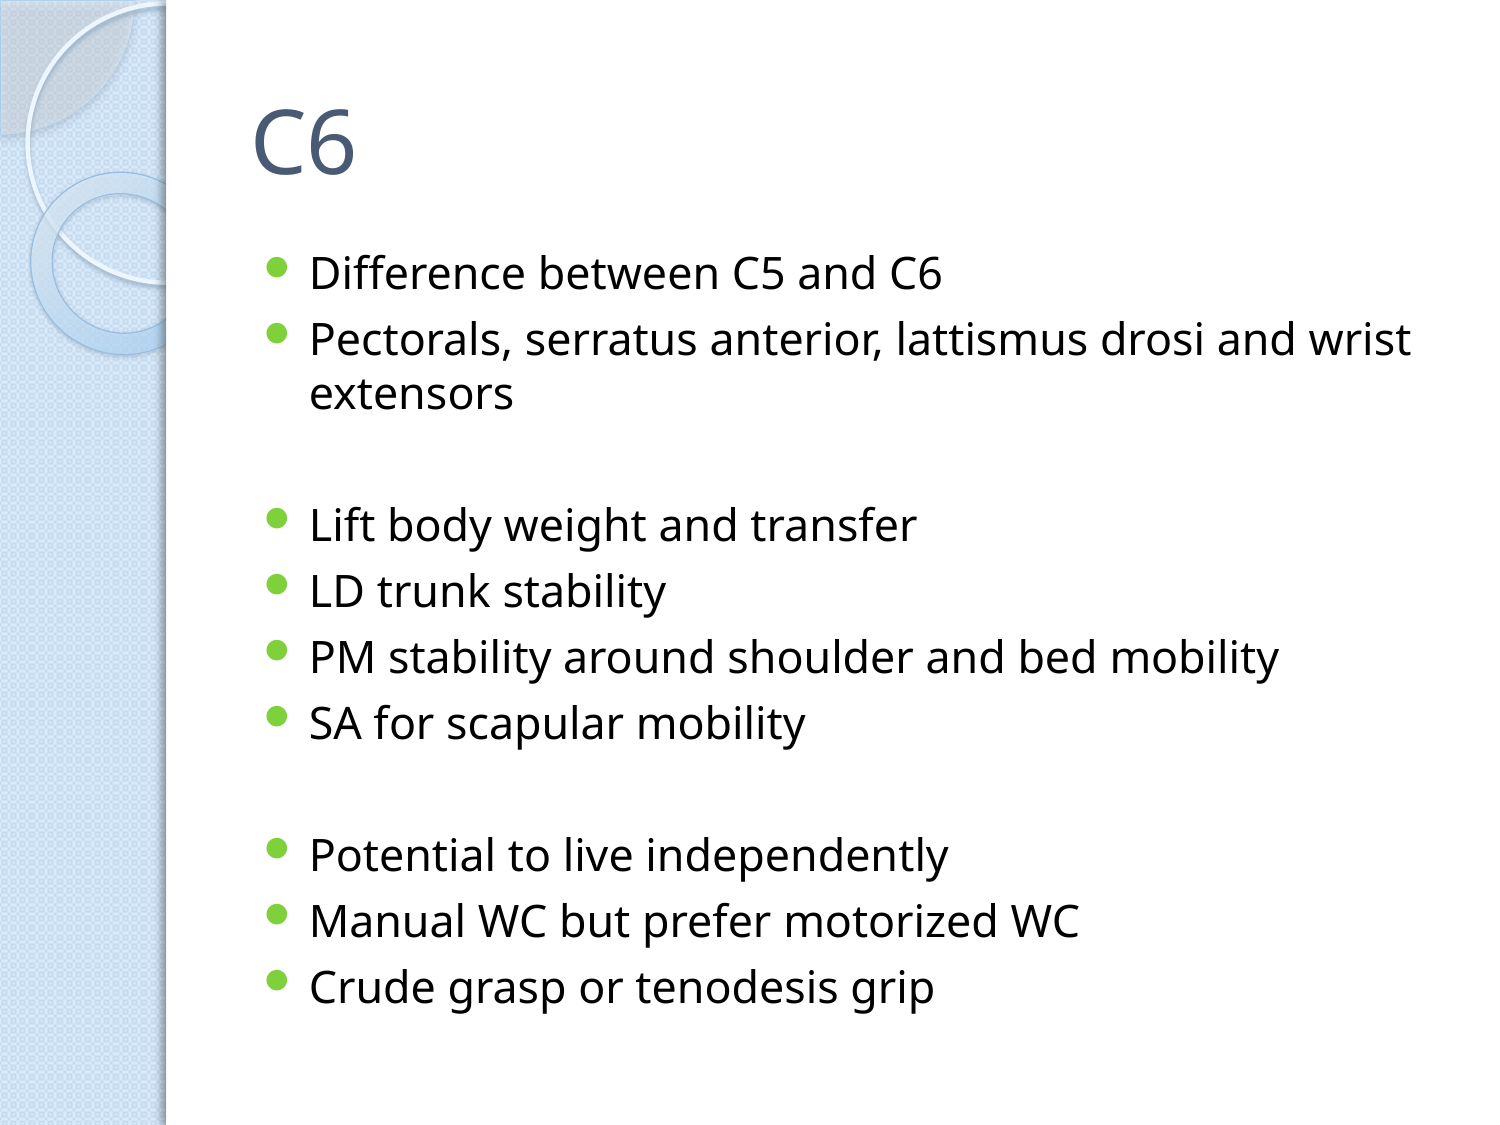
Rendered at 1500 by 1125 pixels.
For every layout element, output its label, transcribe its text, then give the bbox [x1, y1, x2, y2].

title C6 [235, 45, 1466, 233]
list Difference between C5 and C6 Pectorals, serratus anterior, lattismus drosi and wrist extensors Lift body weight and transfer LD trunk stability PM stability around shoulder and bed mobility SA for scapular mobility Potential to live independently Manual WC but prefer motorized WC Crude grasp or tenodesis grip [235, 237, 1466, 1025]
